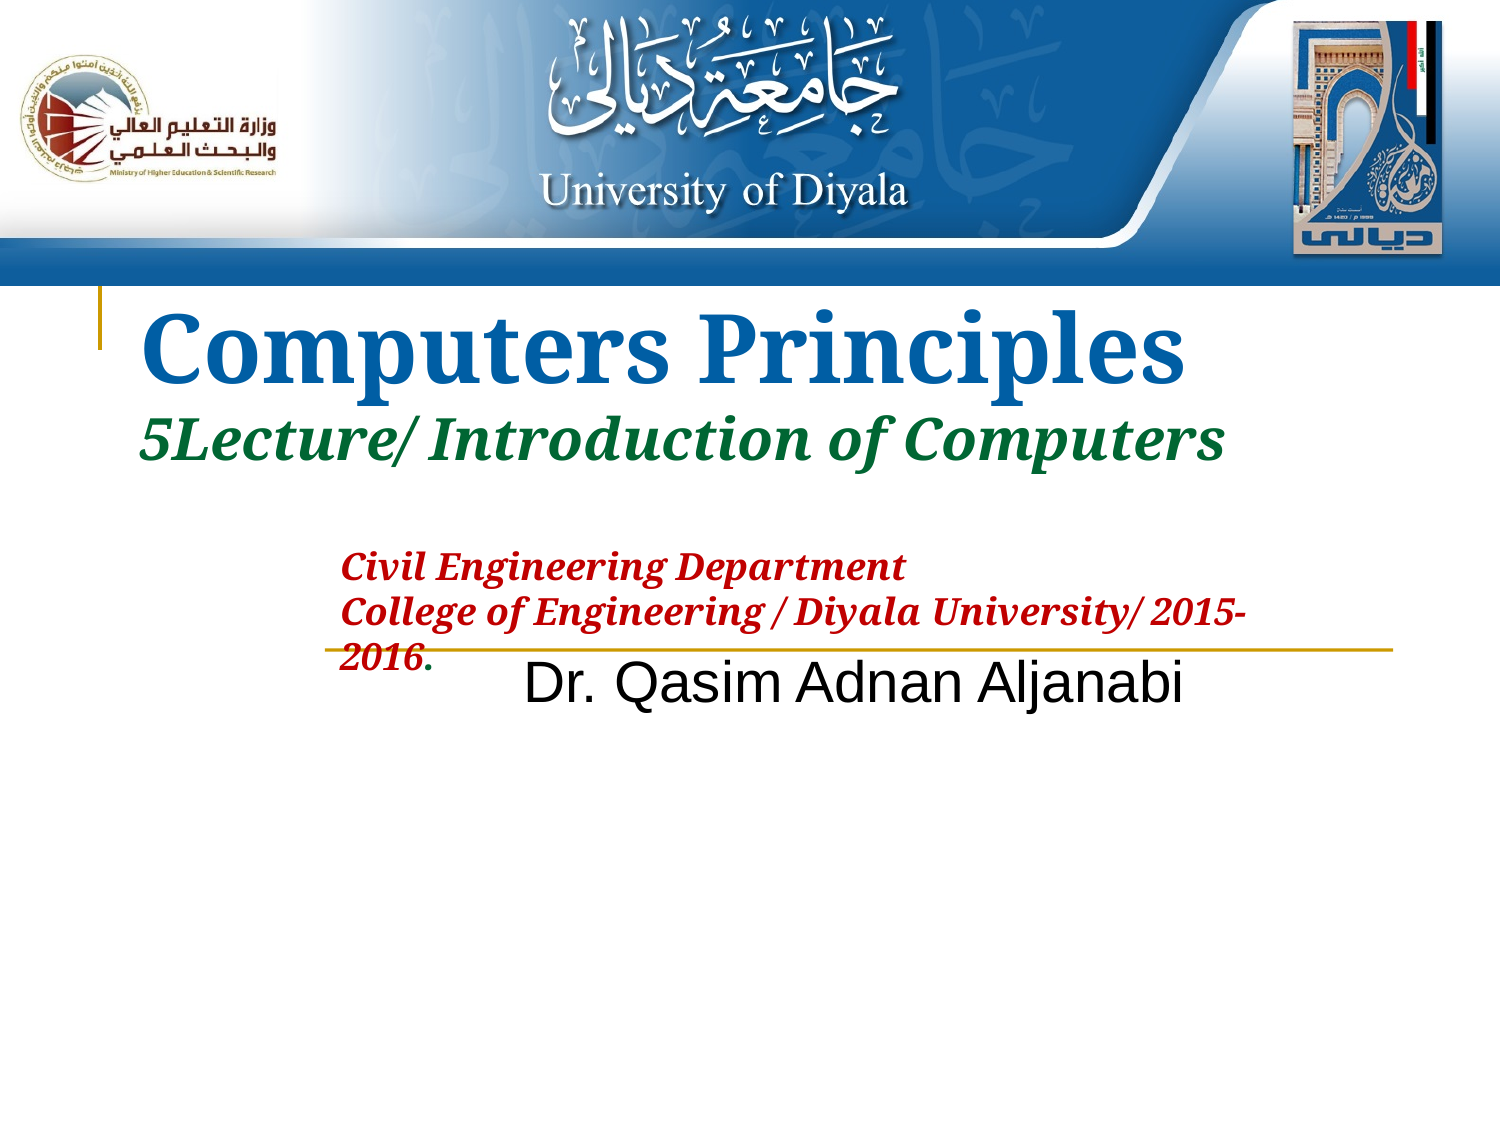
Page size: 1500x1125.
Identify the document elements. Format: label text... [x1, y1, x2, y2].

title Computers Principles 5Lecture/ Introduction of Computers [124, 294, 1376, 568]
text_box Civil Engineering Department College of Engineering / Diyala University/ 2015-2016. [324, 535, 1275, 686]
subtitle Dr. Qasim Adnan Aljanabi [324, 650, 1400, 838]
picture [0, 0, 1500, 286]
